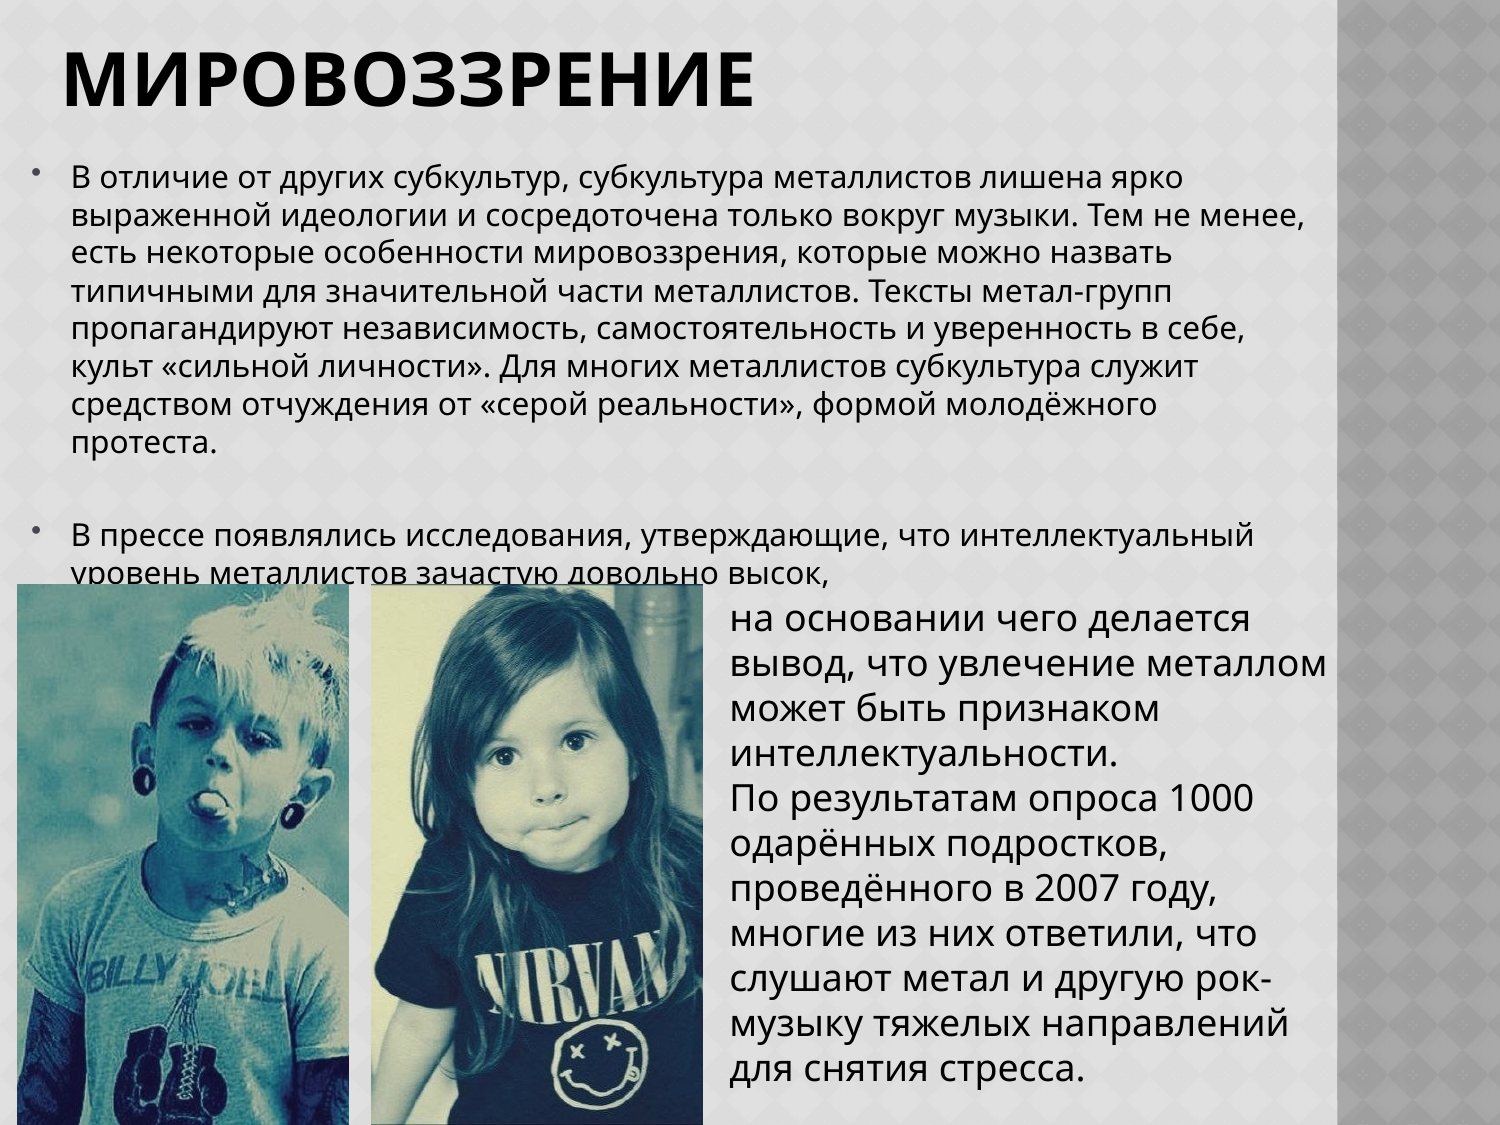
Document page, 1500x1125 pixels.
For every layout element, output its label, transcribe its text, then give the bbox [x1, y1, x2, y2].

picture [371, 584, 704, 1125]
title Мировоззрение [53, 0, 1241, 122]
picture [17, 584, 349, 1125]
text_box на основании чего делается вывод, что увлечение металлом может быть признаком интеллектуальности. По результатам опроса 1000 одарённых подростков, проведённого в 2007 году, многие из них ответили, что слушают метал и другую рок-музыку тяжелых направлений для снятия стресса. [714, 586, 1347, 1096]
list В отличие от других субкультур, субкультура металлистов лишена ярко выраженной идеологии и сосредоточена только вокруг музыки. Тем не менее, есть некоторые особенности мировоззрения, которые можно назвать типичными для значительной части металлистов. Тексты метал-групп пропагандируют независимость, самостоятельность и уверенность в себе, культ «сильной личности». Для многих металлистов субкультура служит средством отчуждения от «серой реальности», формой молодёжного протеста. В прессе появлялись исследования, утверждающие, что интеллектуальный уровень металлистов зачастую довольно высок, [17, 149, 1329, 598]
